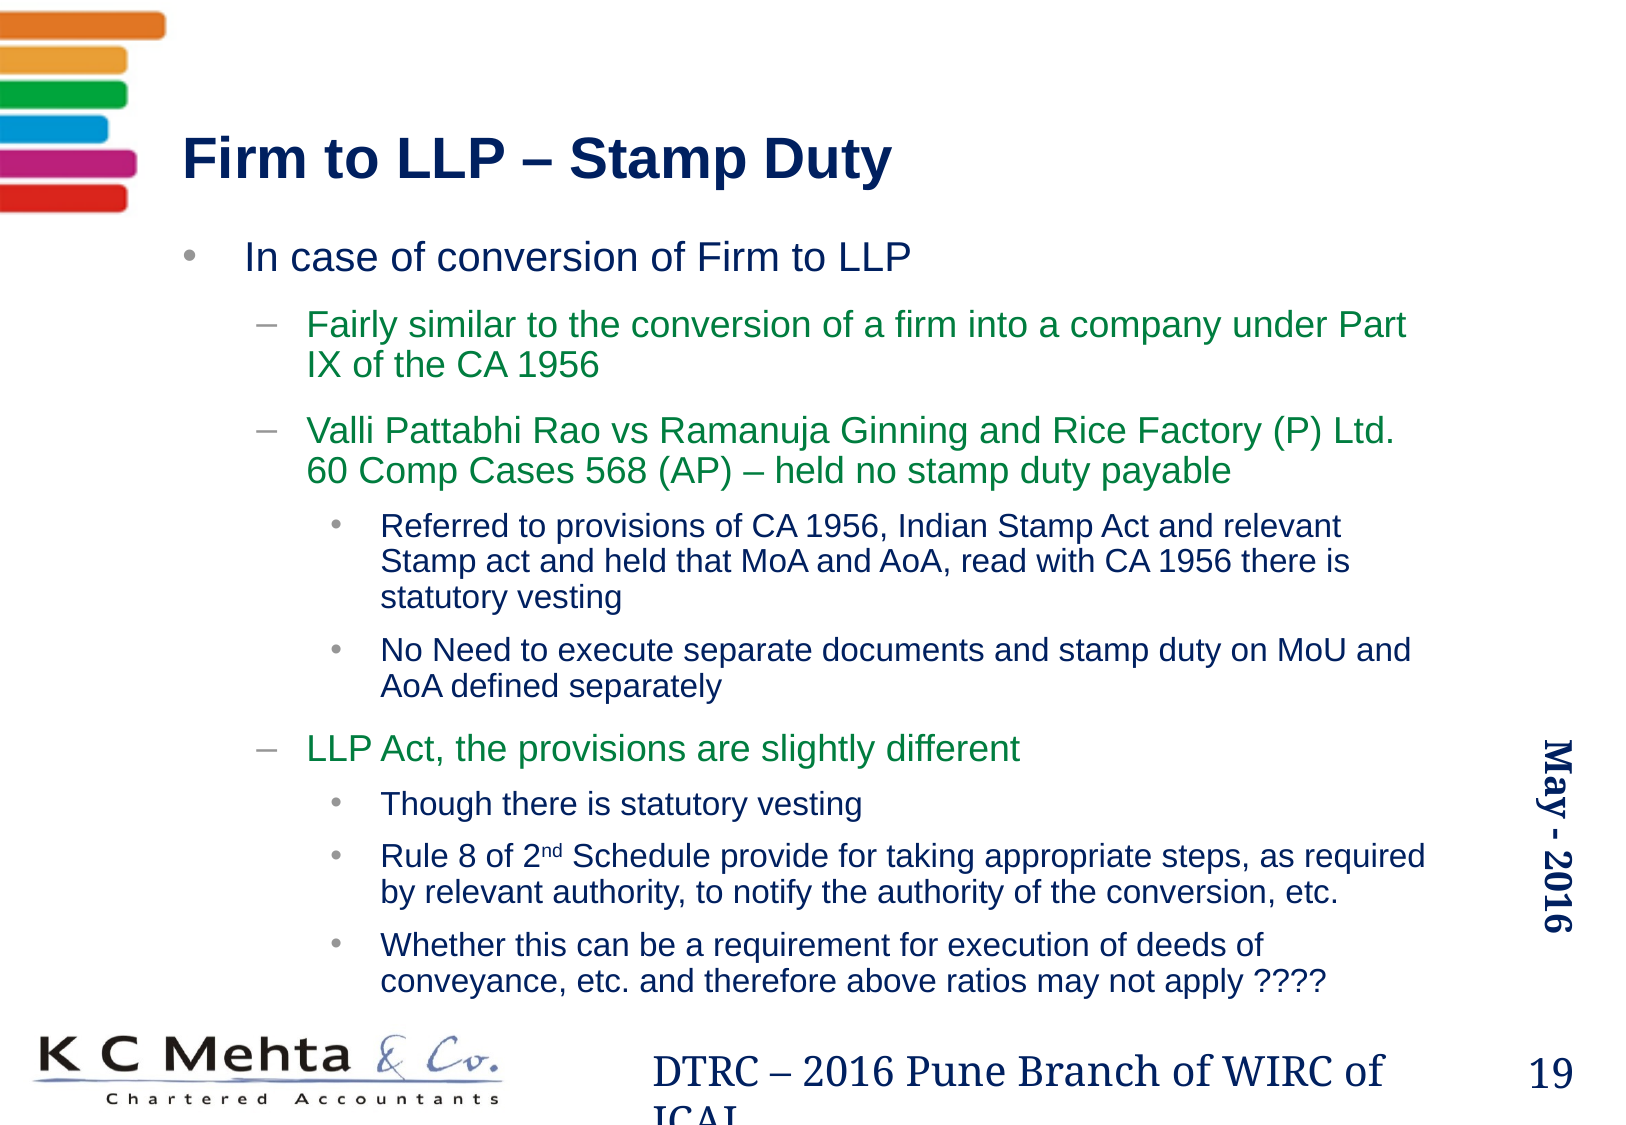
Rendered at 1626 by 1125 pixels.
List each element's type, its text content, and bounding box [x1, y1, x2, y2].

slide_number 19 [1513, 1039, 1625, 1106]
picture [0, 2, 183, 238]
picture [23, 1024, 513, 1114]
title Firm to LLP – Stamp Duty [162, 24, 1463, 200]
list In case of conversion of Firm to LLP Fairly similar to the conversion of a firm into a company under Part IX of the CA 1956 Valli Pattabhi Rao vs Ramanuja Ginning and Rice Factory (P) Ltd. 60 Comp Cases 568 (AP) – held no stamp duty payable Referred to provisions of CA 1956, Indian Stamp Act and relevant Stamp act and held that MoA and AoA, read with CA 1956 there is statutory vesting No Need to execute separate documents and stamp duty on MoU and AoA defined separately LLP Act, the provisions are slightly different Though there is statutory vesting Rule 8 of 2nd Schedule provide for taking appropriate steps, as required by relevant authority, to notify the authority of the conversion, etc. Whether this can be a requirement for execution of deeds of conveyance, etc. and therefore above ratios may not apply ???? [162, 224, 1463, 1013]
